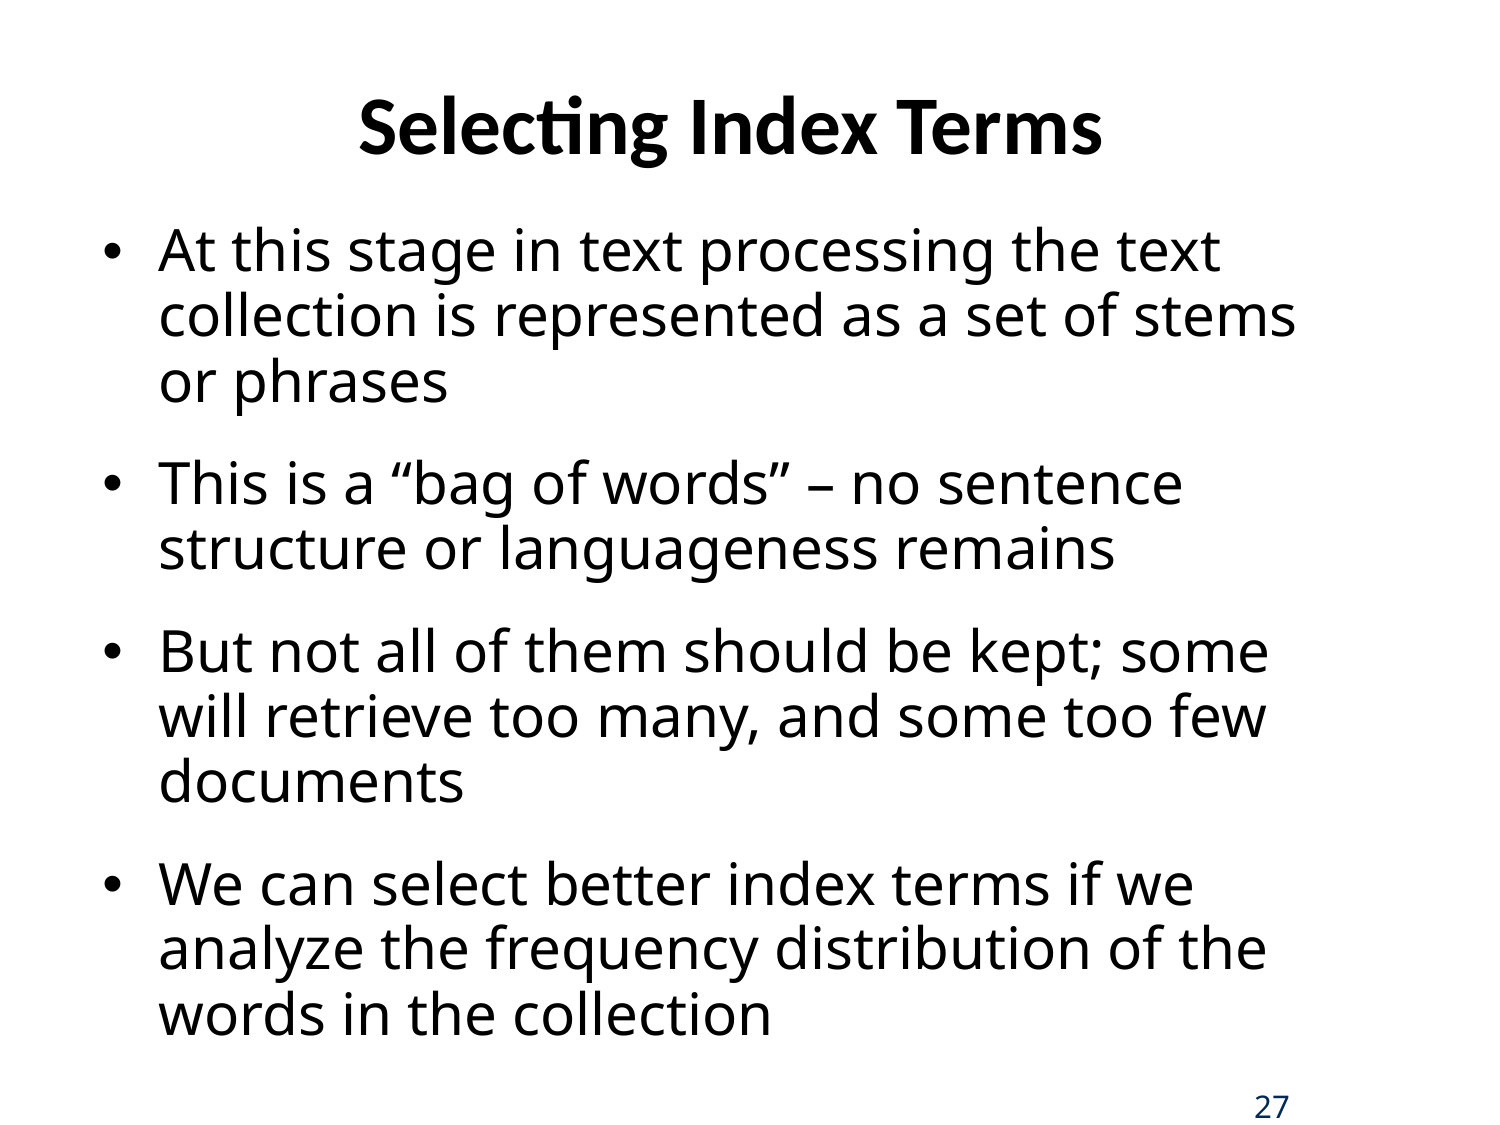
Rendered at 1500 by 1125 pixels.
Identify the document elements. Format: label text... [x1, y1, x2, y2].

text_box 27 [1266, 1081, 1278, 1119]
title Selecting Index Terms [225, 29, 1238, 212]
text_box At this stage in text processing the text collection is represented as a set of stems or phrases This is a “bag of words” – no sentence structure or languageness remains But not all of them should be kept; some will retrieve too many, and some too few documents We can select better index terms if we analyze the frequency distribution of the words in the collection [87, 212, 1375, 1056]
